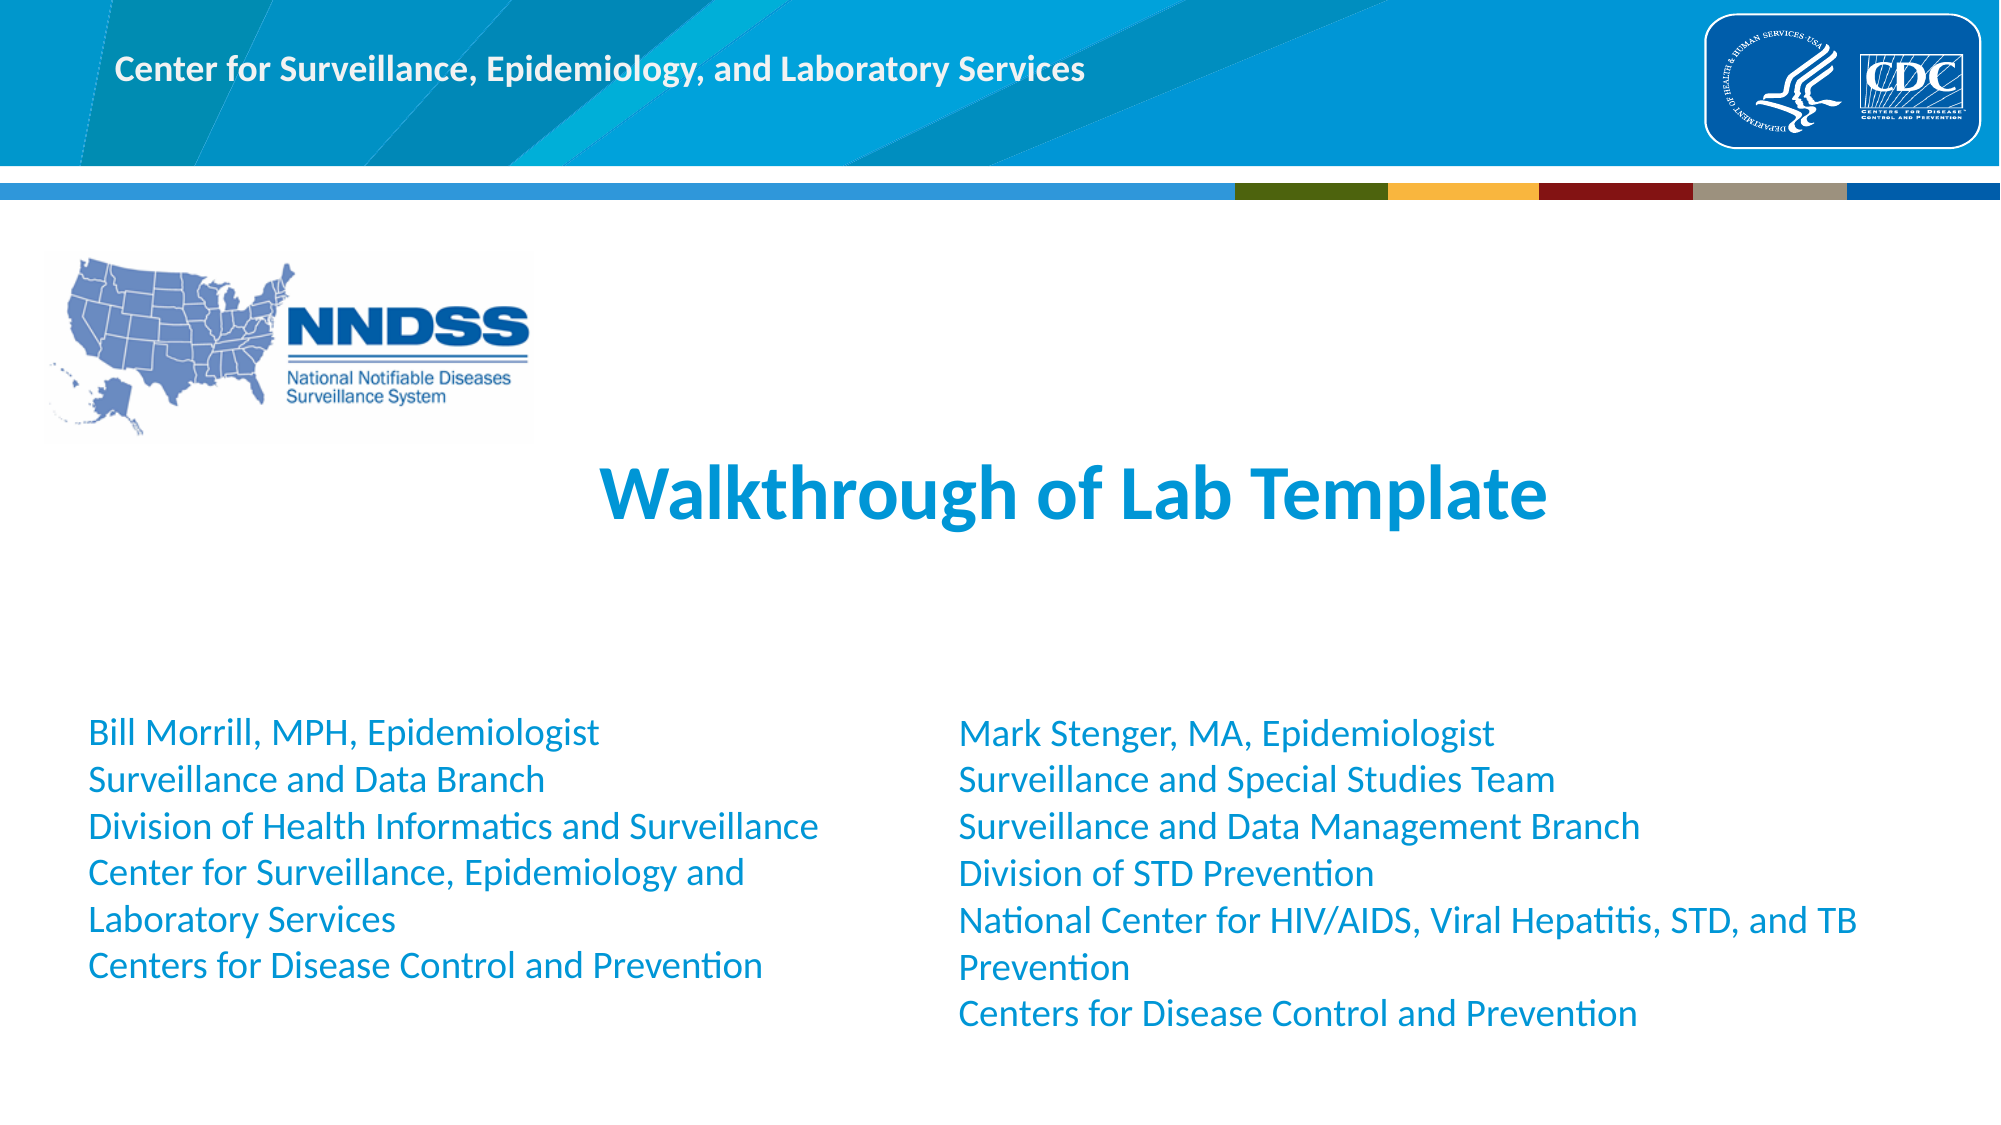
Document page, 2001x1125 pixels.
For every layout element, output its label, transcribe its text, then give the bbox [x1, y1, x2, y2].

picture [43, 251, 535, 445]
title Walkthrough of Lab Template [585, 444, 1913, 634]
subtitle Mark Stenger, MA, Epidemiologist Surveillance and Special Studies Team Surveillance and Data Management Branch Division of STD Prevention National Center for HIV/AIDS, Viral Hepatitis, STD, and TB Prevention Centers for Disease Control and Prevention [943, 699, 2000, 1000]
text_box Bill Morrill, MPH, Epidemiologist Surveillance and Data Branch Division of Health Informatics and Surveillance Center for Surveillance, Epidemiology and Laboratory Services Centers for Disease Control and Prevention [73, 699, 897, 994]
